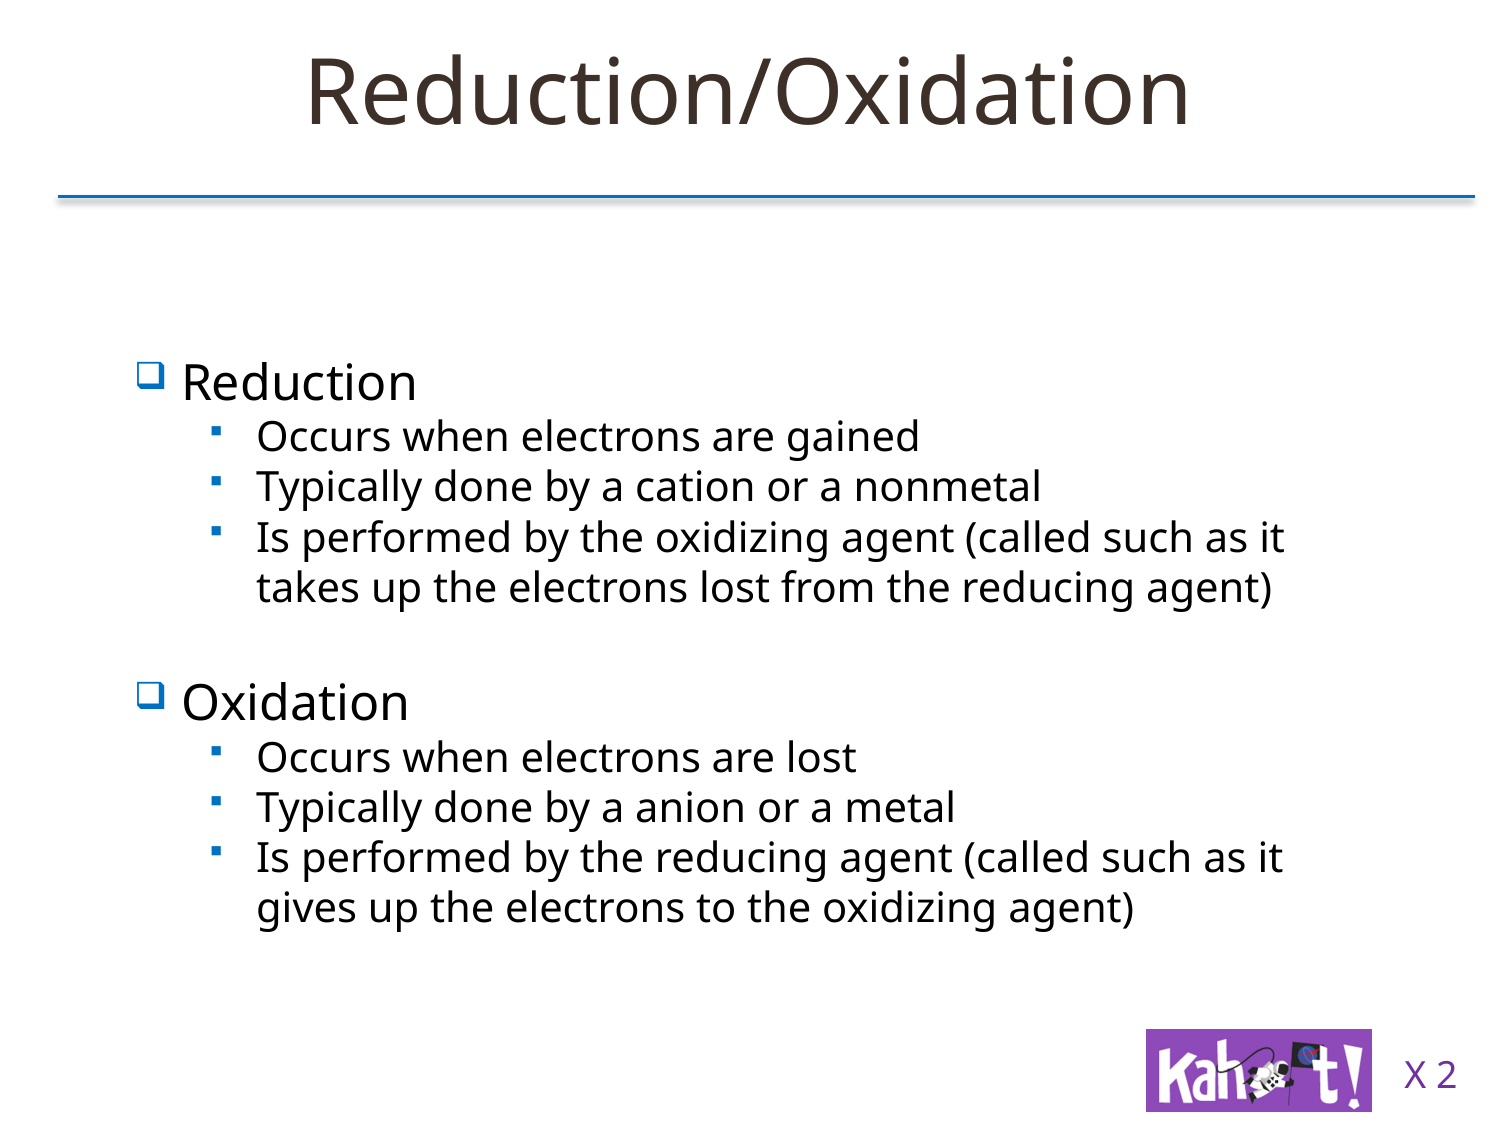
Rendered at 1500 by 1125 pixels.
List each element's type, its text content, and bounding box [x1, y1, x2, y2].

text_box Reduction Occurs when electrons are gained Typically done by a cation or a nonmetal Is performed by the oxidizing agent (called such as it takes up the electrons lost from the reducing agent) Oxidation Occurs when electrons are lost Typically done by a anion or a metal Is performed by the reducing agent (called such as it gives up the electrons to the oxidizing agent) [119, 342, 1379, 1058]
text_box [1145, 1028, 1474, 1112]
text_box Reduction/Oxidation [0, 16, 1498, 180]
